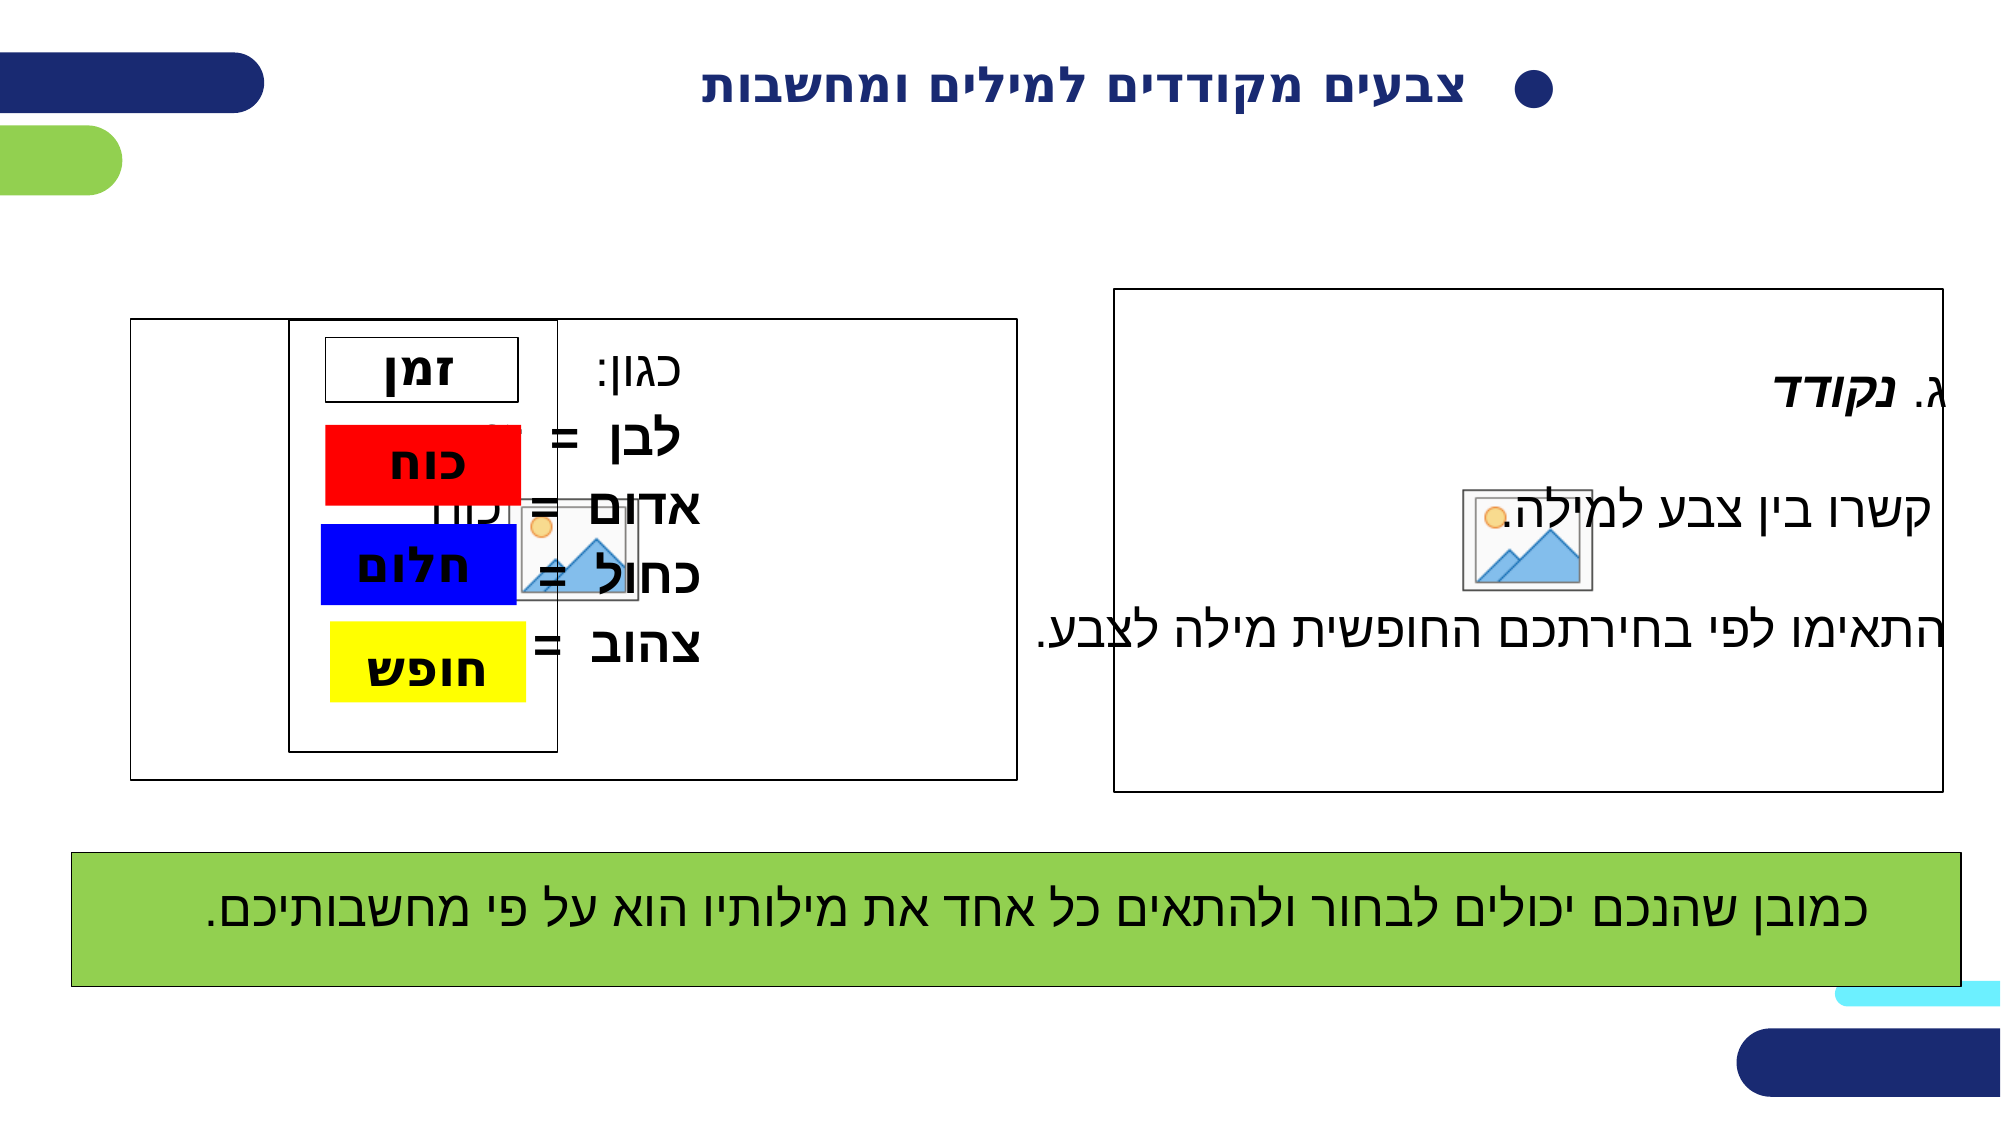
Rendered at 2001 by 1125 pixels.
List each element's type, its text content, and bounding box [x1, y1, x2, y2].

picture [131, 319, 1017, 780]
text_box כמובן שהנכם יכולים לבחור ולהתאים כל אחד את מילותיו הוא על פי מחשבותיכם. [71, 852, 1961, 987]
picture [1114, 289, 1943, 792]
title צבעים מקודדים למילים ומחשבות [284, 30, 1962, 136]
